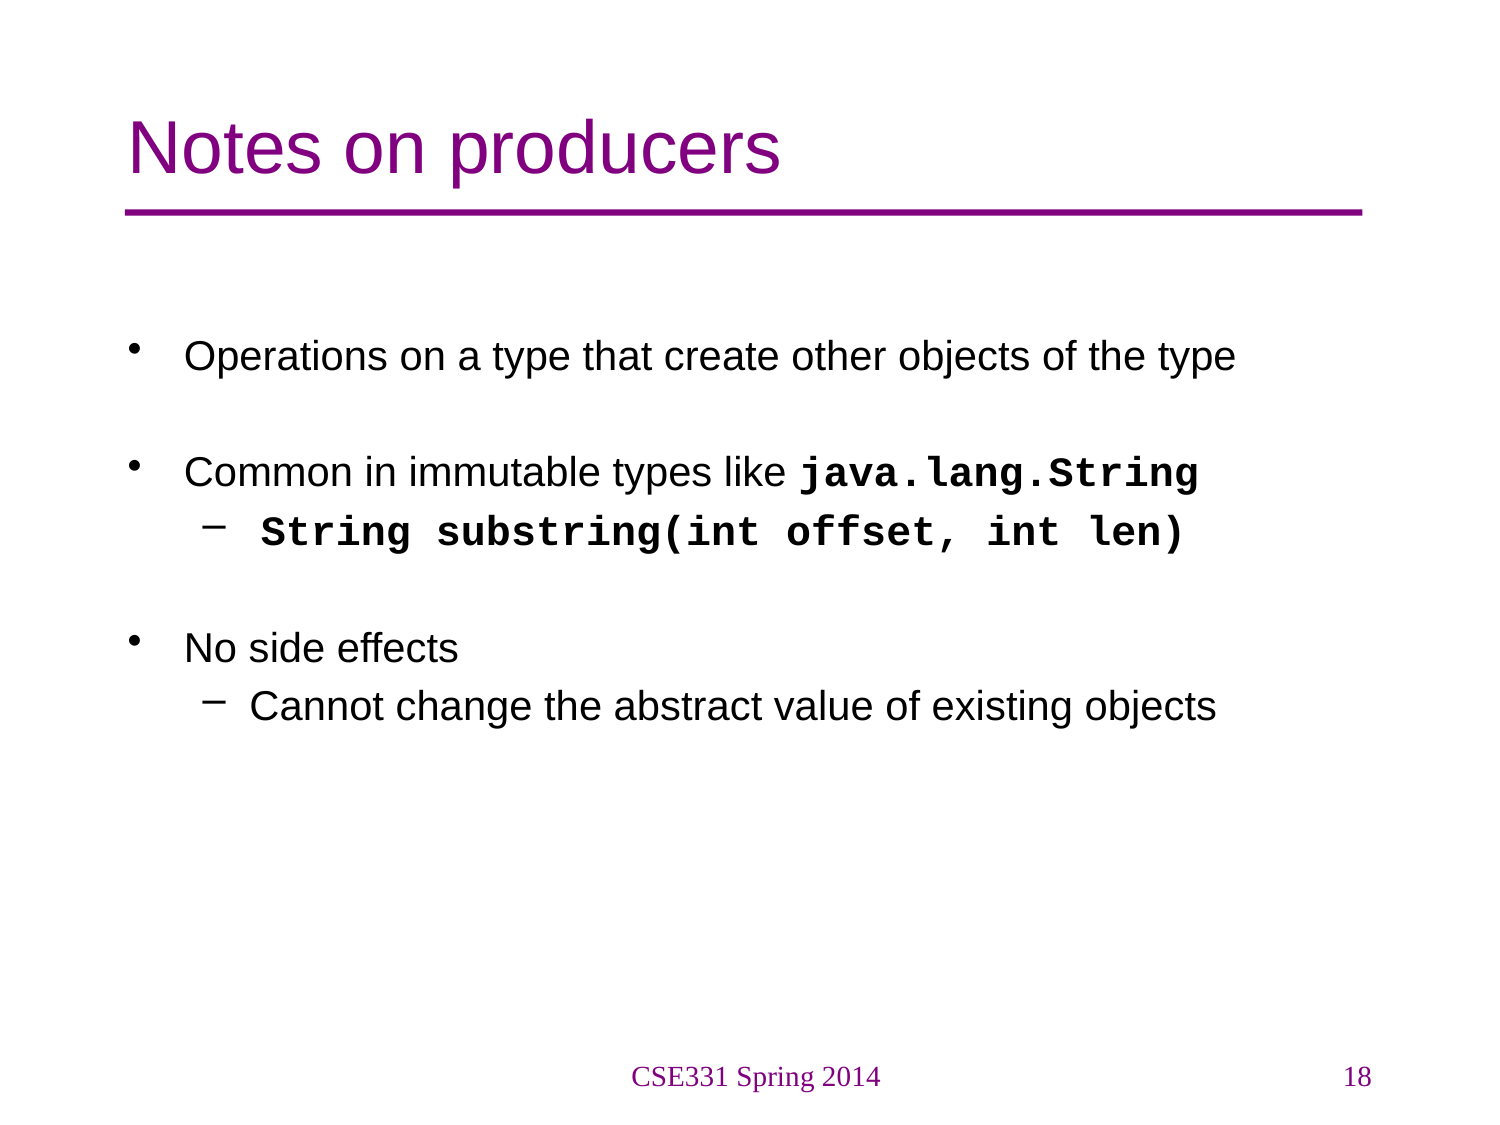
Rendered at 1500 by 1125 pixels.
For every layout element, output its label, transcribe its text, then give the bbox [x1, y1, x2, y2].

title Notes on producers [112, 50, 1388, 238]
footer CSE331 Spring 2014 [474, 1049, 1038, 1125]
slide_number 18 [1074, 1049, 1388, 1125]
list Operations on a type that create other objects of the type Common in immutable types like java.lang.String String substring(int offset, int len) No side effects Cannot change the abstract value of existing objects [112, 262, 1438, 1000]
